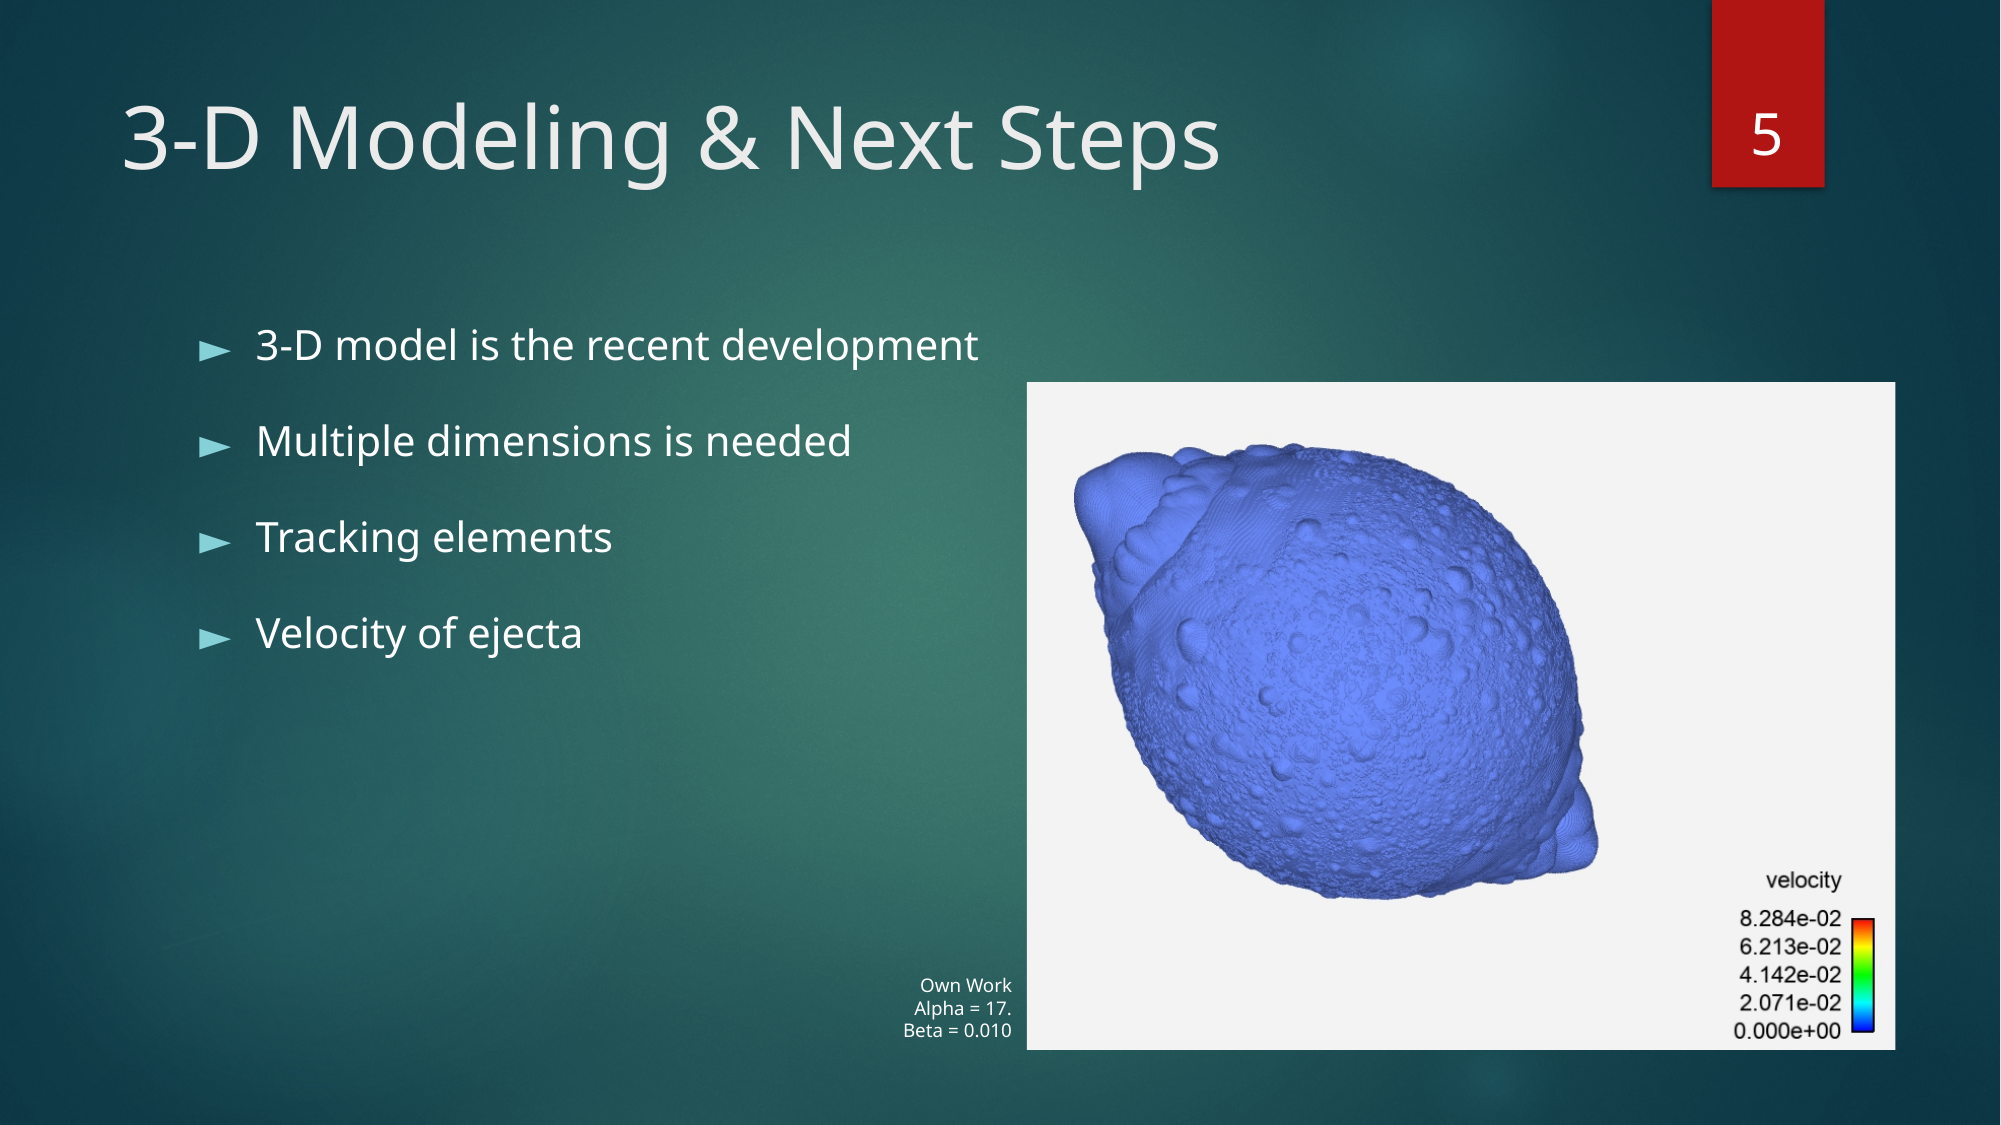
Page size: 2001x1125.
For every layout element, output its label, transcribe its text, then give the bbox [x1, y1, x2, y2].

slide_number 5 [1698, 48, 1836, 175]
list 3-D model is the recent development Multiple dimensions is needed Tracking elements Velocity of ejecta [184, 286, 1242, 793]
title 3-D Modeling & Next Steps [106, 74, 1649, 304]
text_box Own Work Alpha = 17. Beta = 0.010 [801, 966, 1021, 1049]
picture [0, 0, 2001, 1125]
